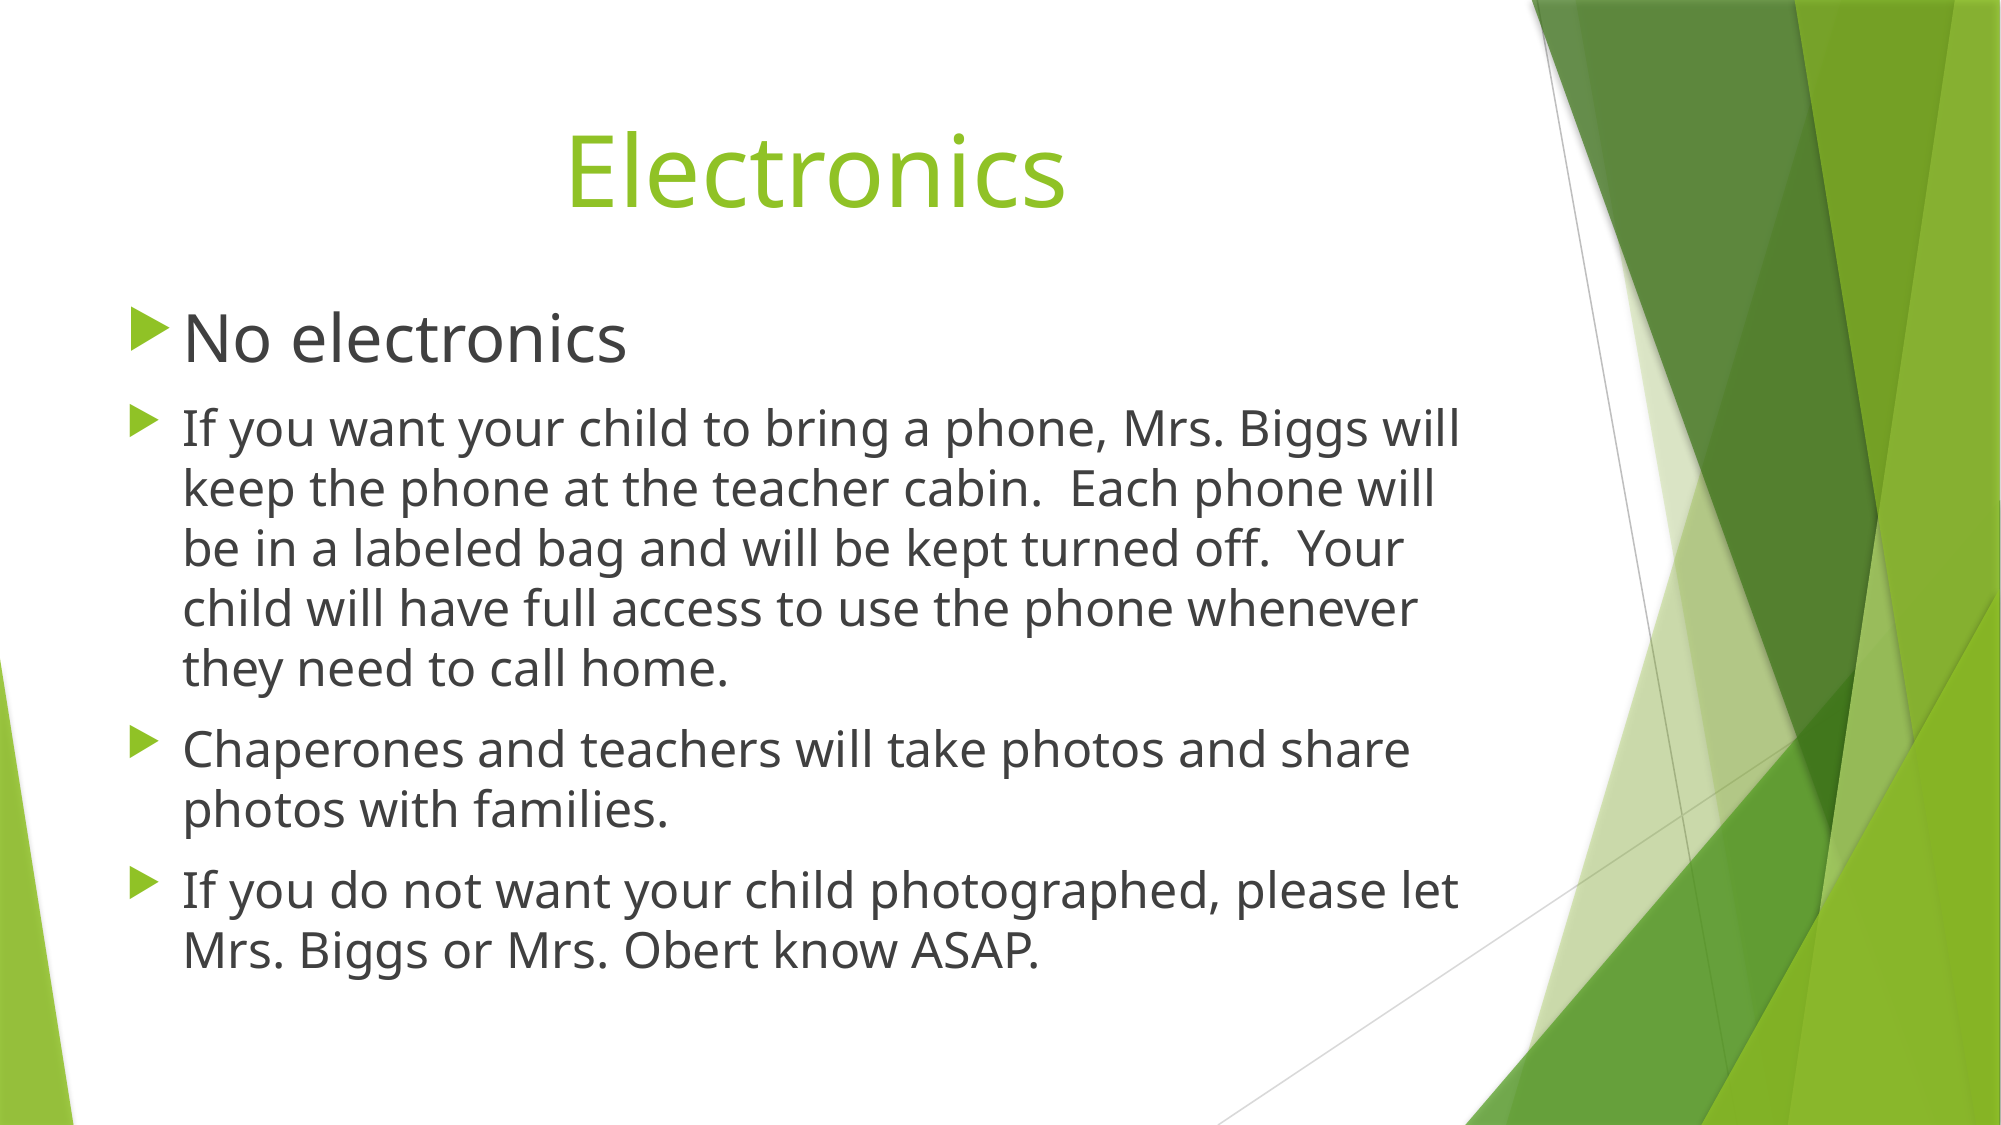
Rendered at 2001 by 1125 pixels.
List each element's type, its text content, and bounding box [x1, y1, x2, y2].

title Electronics [111, 99, 1522, 287]
list No electronics If you want your child to bring a phone, Mrs. Biggs will keep the phone at the teacher cabin. Each phone will be in a labeled bag and will be kept turned off. Your child will have full access to use the phone whenever they need to call home. Chaperones and teachers will take photos and share photos with families. If you do not want your child photographed, please let Mrs. Biggs or Mrs. Obert know ASAP. [111, 287, 1522, 1037]
